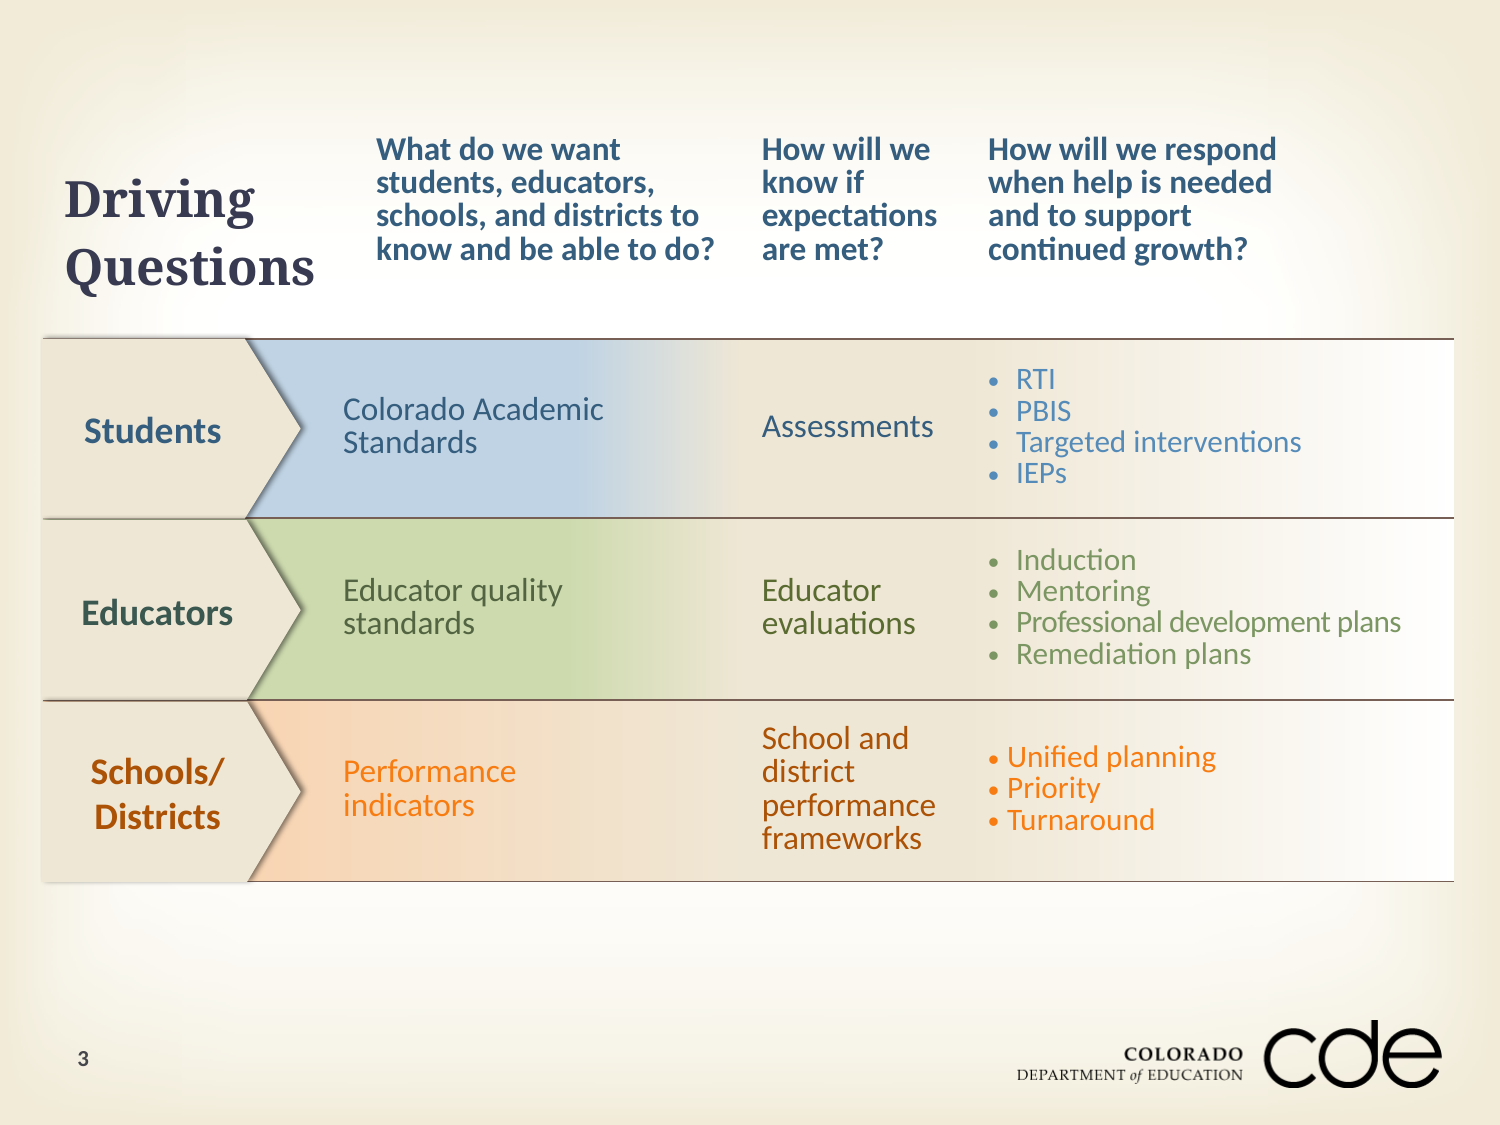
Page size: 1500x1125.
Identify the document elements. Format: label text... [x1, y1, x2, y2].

table_cell Assessments [741, 340, 967, 517]
footer 3 [62, 1027, 538, 1088]
picture [0, 0, 1500, 1125]
table_cell Performance indicators [256, 701, 741, 881]
text_box Students [40, 337, 302, 519]
table_cell Induction Mentoring Professional development plans Remediation plans [967, 519, 1454, 699]
table_header Driving Questions [43, 125, 355, 338]
text_box Educators [40, 519, 302, 701]
table_cell School and district performance frameworks [741, 701, 967, 881]
table_cell Colorado Academic Standards [255, 340, 741, 517]
table_cell Educator evaluations [741, 519, 967, 699]
table_cell RTI PBIS Targeted interventions IEPs [967, 340, 1454, 517]
table_header How will we know if expectations are met? [741, 125, 967, 338]
table_header What do we want students, educators, schools, and districts to know and be able to do? [355, 125, 741, 338]
text_box Schools/ Districts [40, 700, 302, 883]
table_cell Unified planning Priority Turnaround [967, 701, 1454, 881]
table_header How will we respond when help is needed and to support continued growth? [967, 125, 1454, 338]
table_cell Educator quality standards [255, 519, 741, 699]
